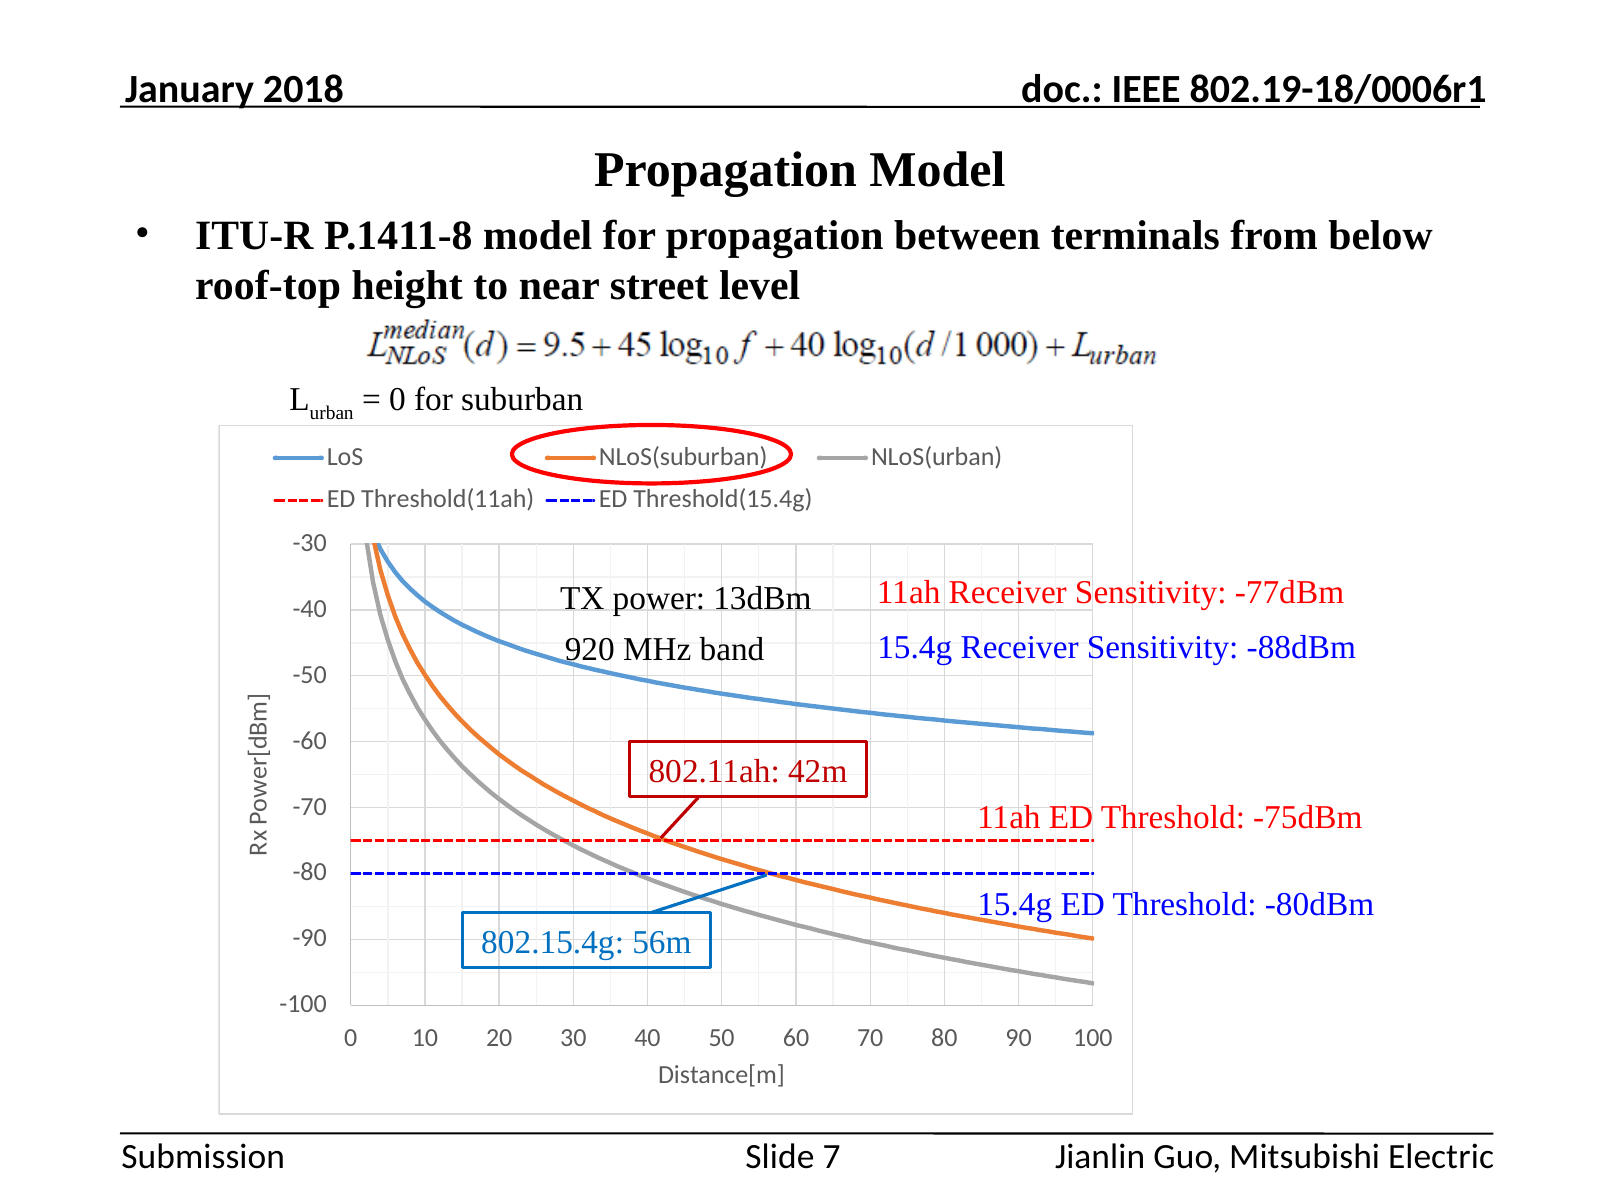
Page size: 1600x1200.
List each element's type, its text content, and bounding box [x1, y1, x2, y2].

text_box 15.4g Receiver Sensitivity: -88dBm [1138, 617, 1386, 673]
title Propagation Model [119, 119, 1481, 199]
slide_number Slide 7 [733, 1138, 854, 1197]
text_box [651, 874, 768, 913]
text_box 15.4g ED Threshold: -80dBm [1138, 874, 1394, 930]
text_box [660, 797, 699, 839]
picture [349, 299, 1177, 385]
footer Jianlin Guo, Mitsubishi Electric [987, 1132, 1495, 1163]
picture [217, 424, 1134, 1115]
text_box 11ah ED Threshold: -75dBm [1138, 787, 1386, 843]
text_box 11ah Receiver Sensitivity: -77dBm [1138, 562, 1363, 617]
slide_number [124, 62, 541, 111]
list ITU-R P.1411-8 model for propagation between terminals from below roof-top height to near street level Lurban = 0 for suburban [119, 199, 1481, 1138]
